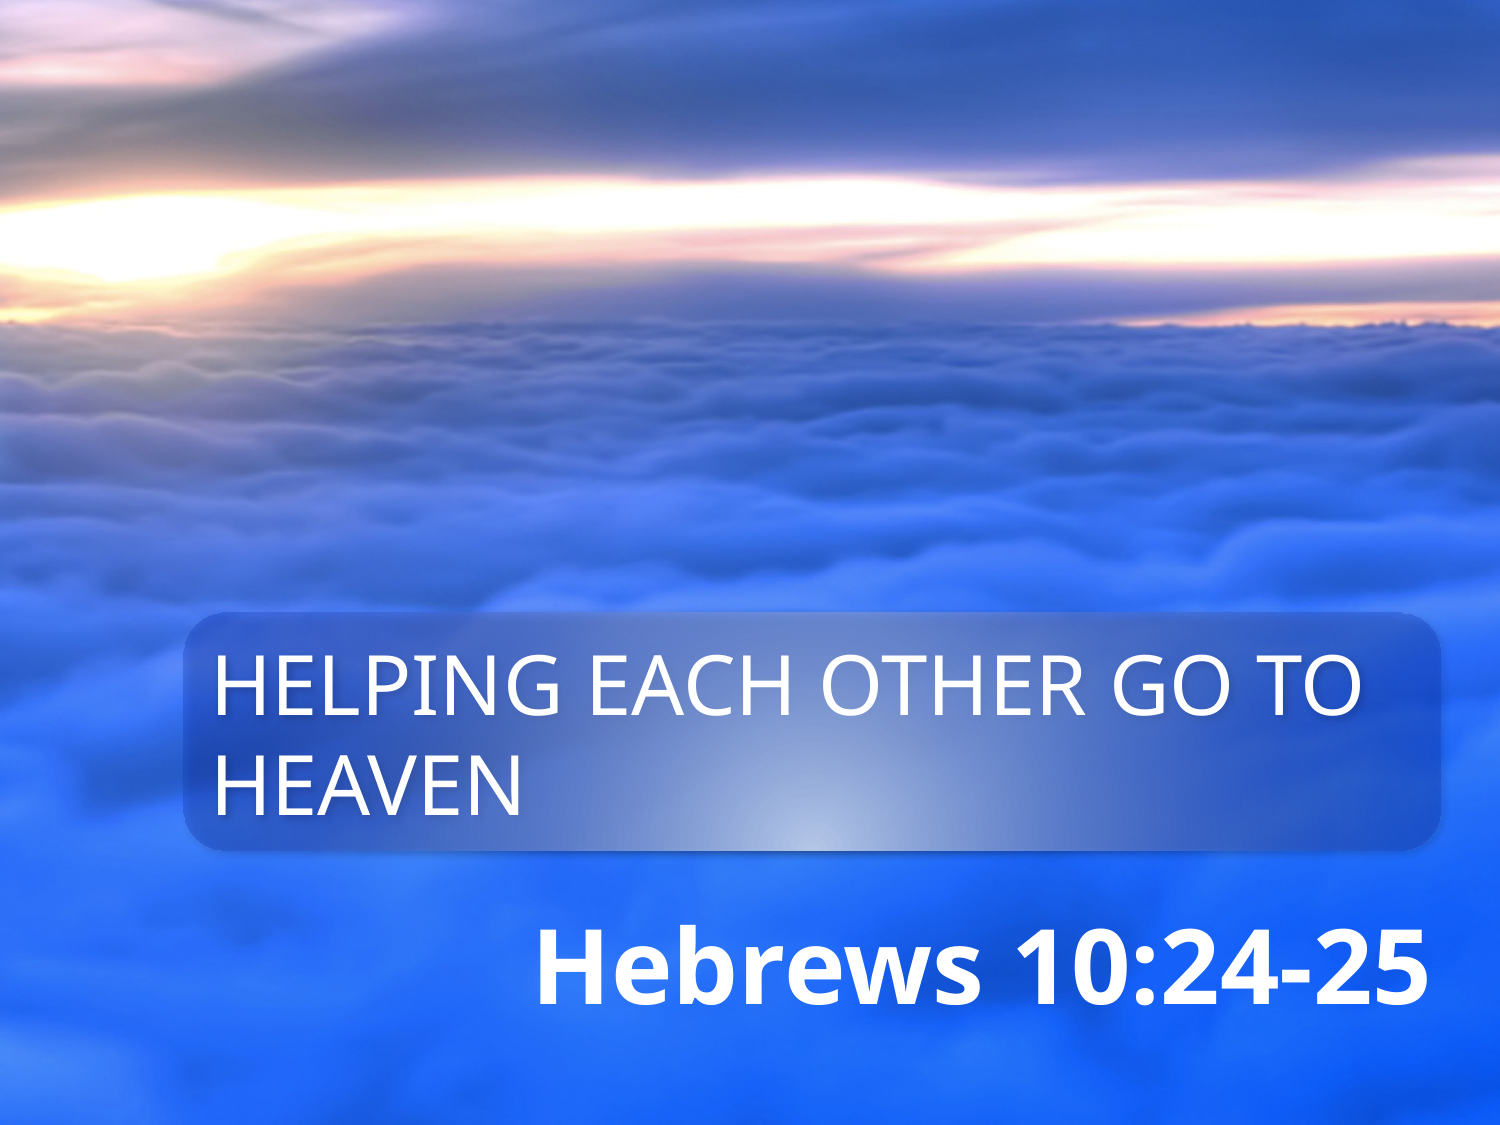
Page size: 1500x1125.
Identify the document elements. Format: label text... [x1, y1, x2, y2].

picture [0, 0, 1500, 1125]
text_box Hebrews 10:24-25 [200, 706, 1476, 1035]
text_box HELPING EACH OTHER GO TO HEAVEN [182, 611, 1442, 845]
